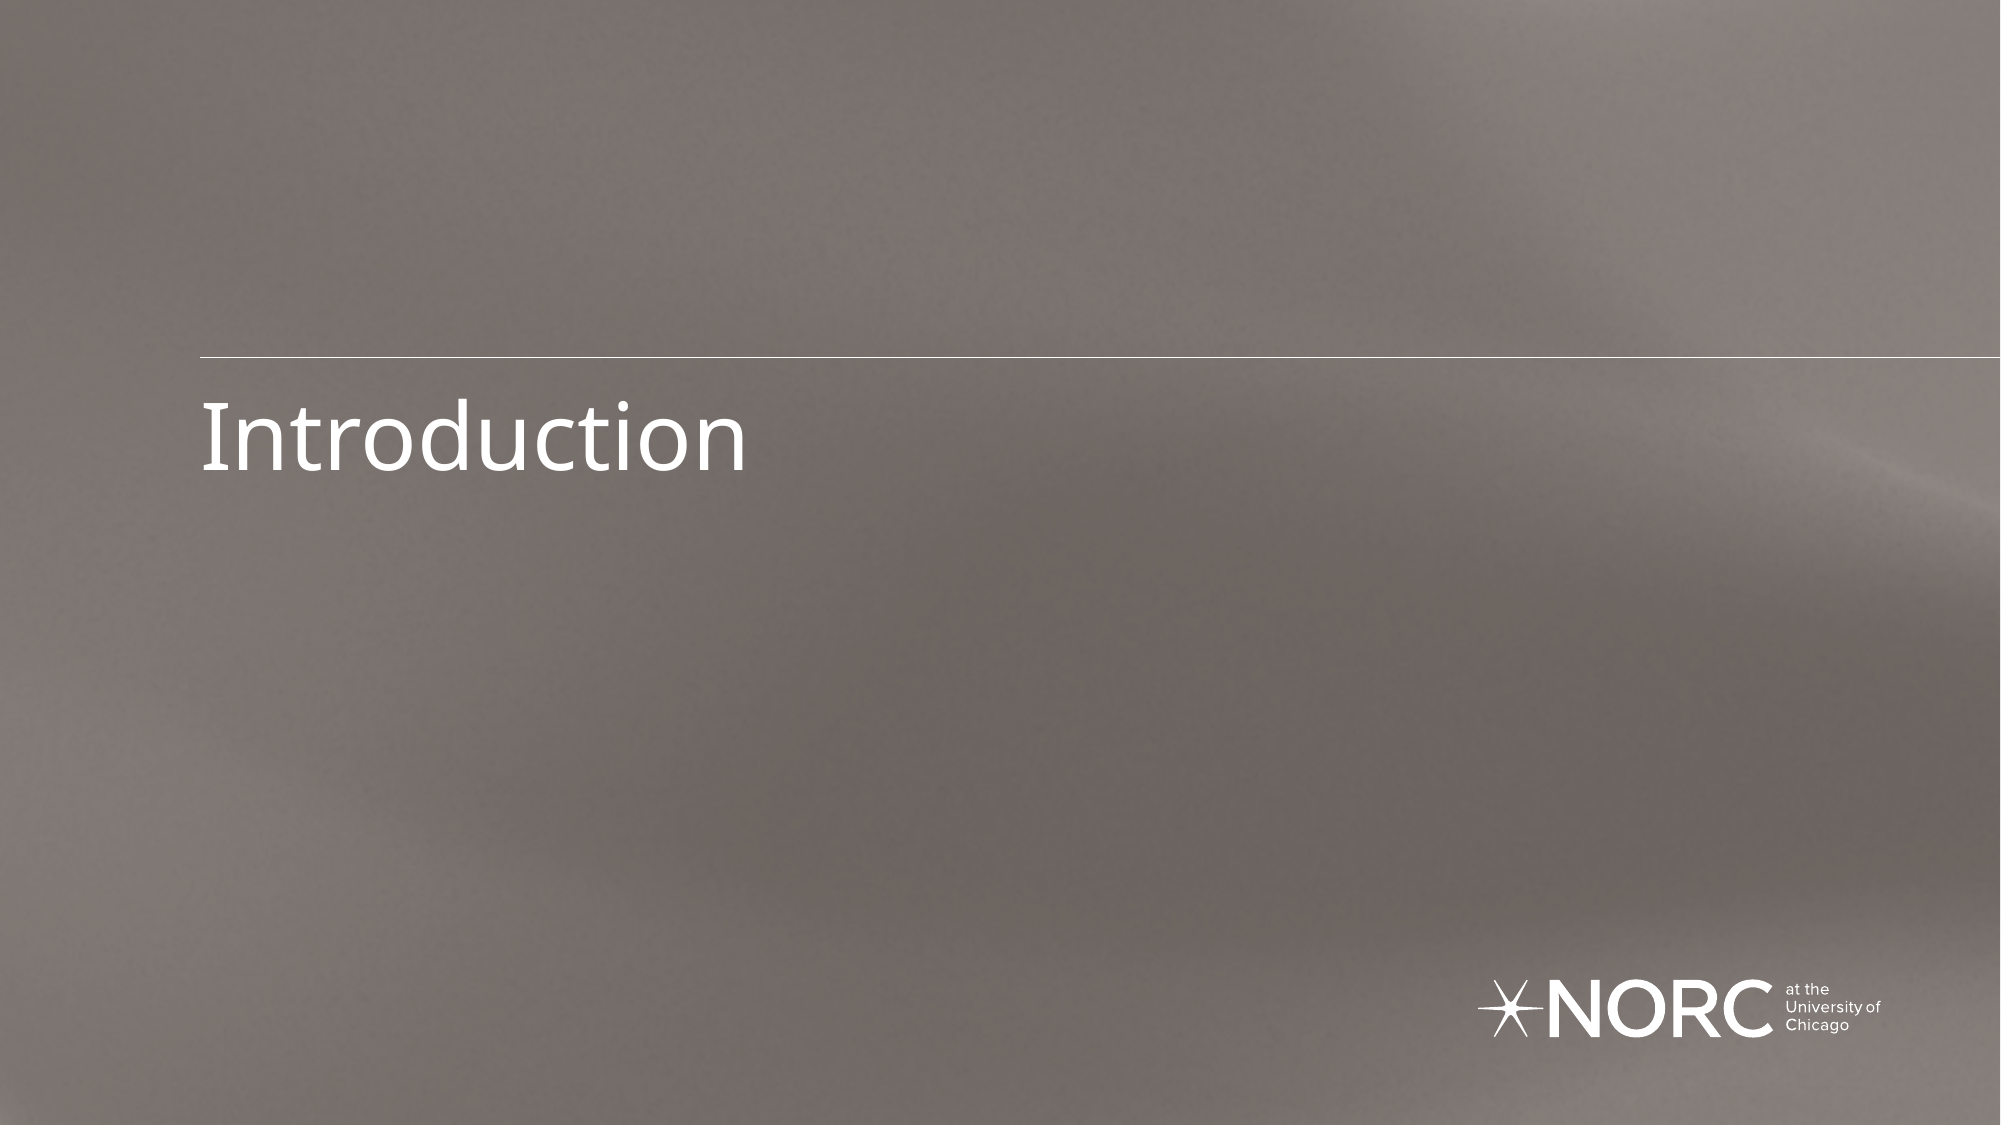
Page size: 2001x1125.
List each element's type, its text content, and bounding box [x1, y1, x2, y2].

title Introduction [200, 368, 1888, 513]
